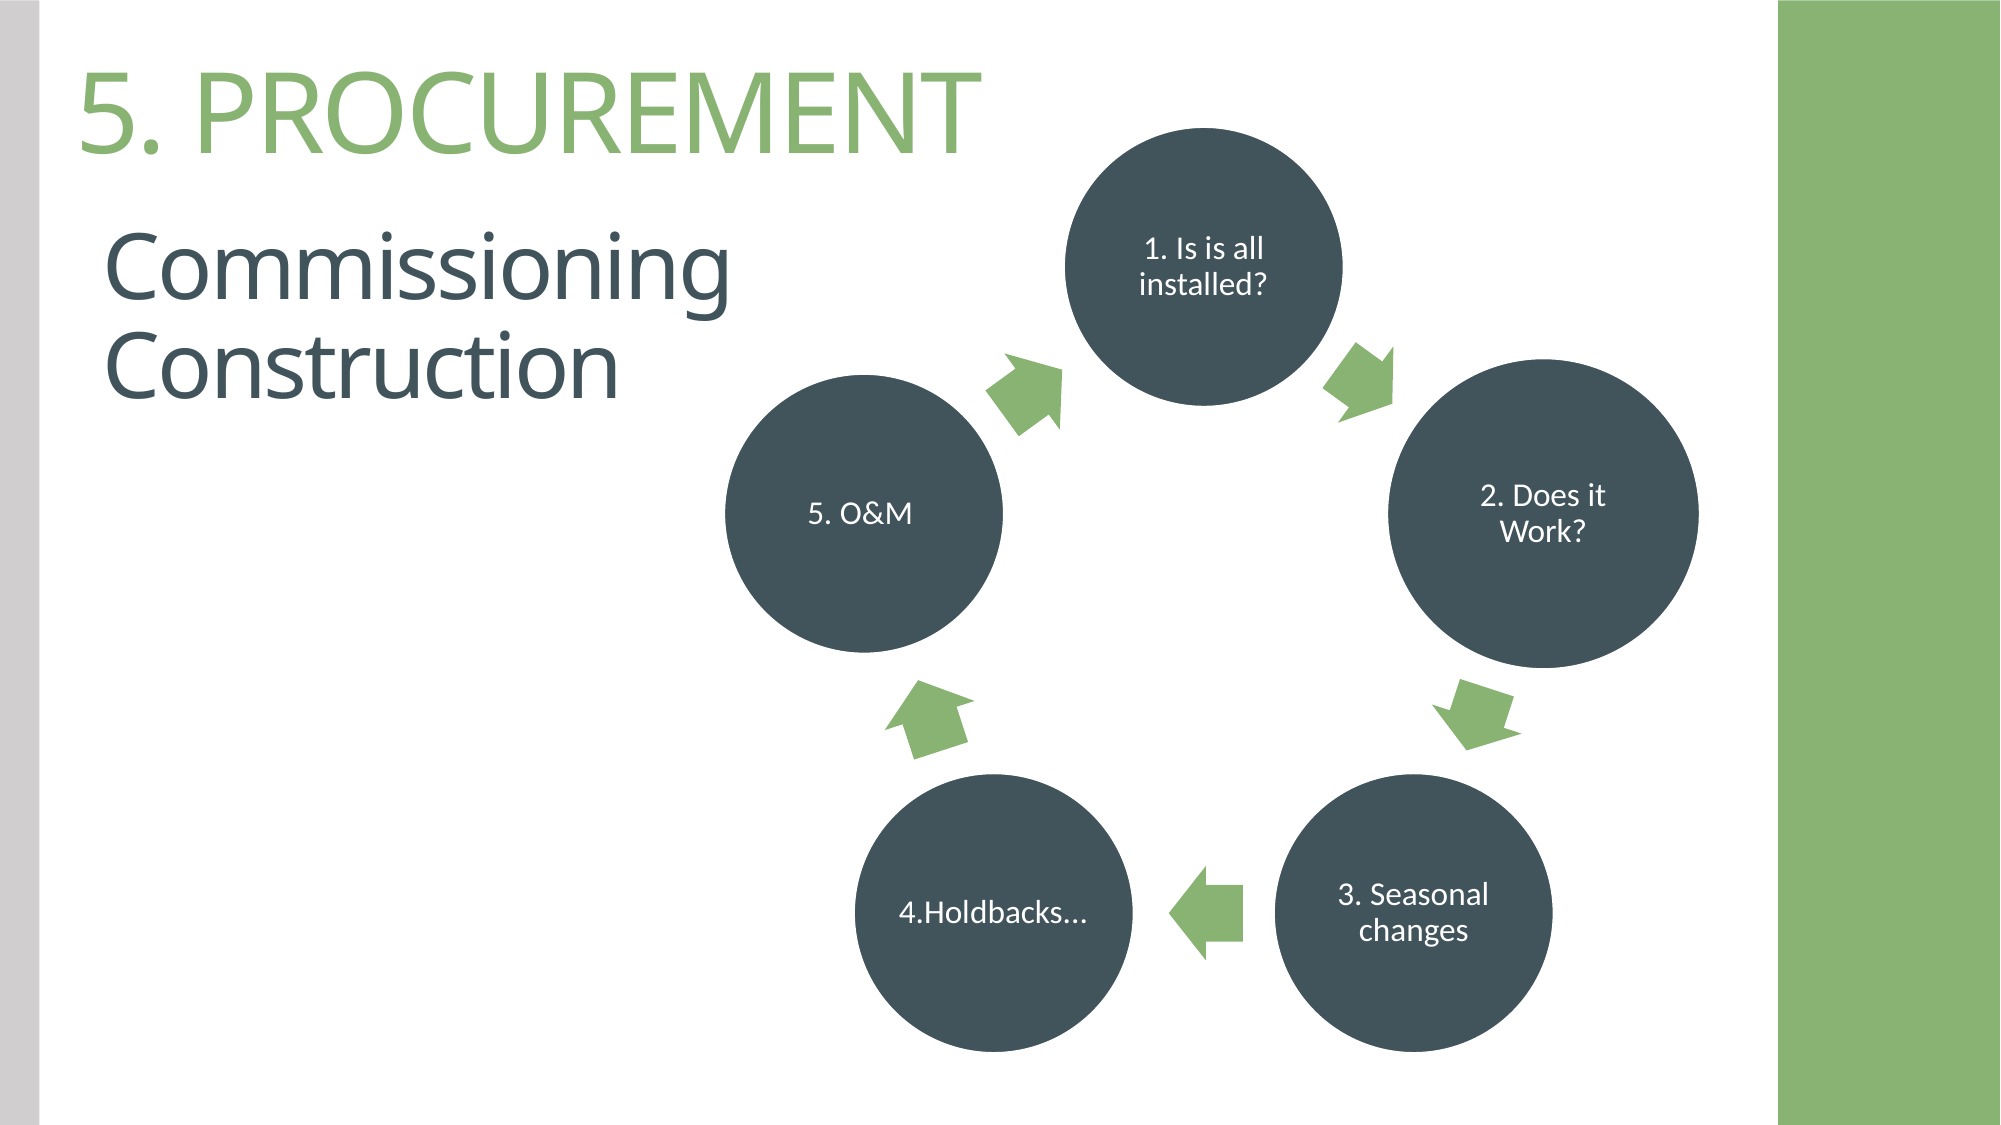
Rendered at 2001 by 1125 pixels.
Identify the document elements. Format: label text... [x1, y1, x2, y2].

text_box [731, 117, 1692, 1062]
text_box [1777, 0, 2000, 1125]
text_box Commissioning Construction [87, 213, 731, 427]
text_box [0, 0, 40, 1125]
text_box 5. PROCUREMENT [61, 49, 1483, 186]
